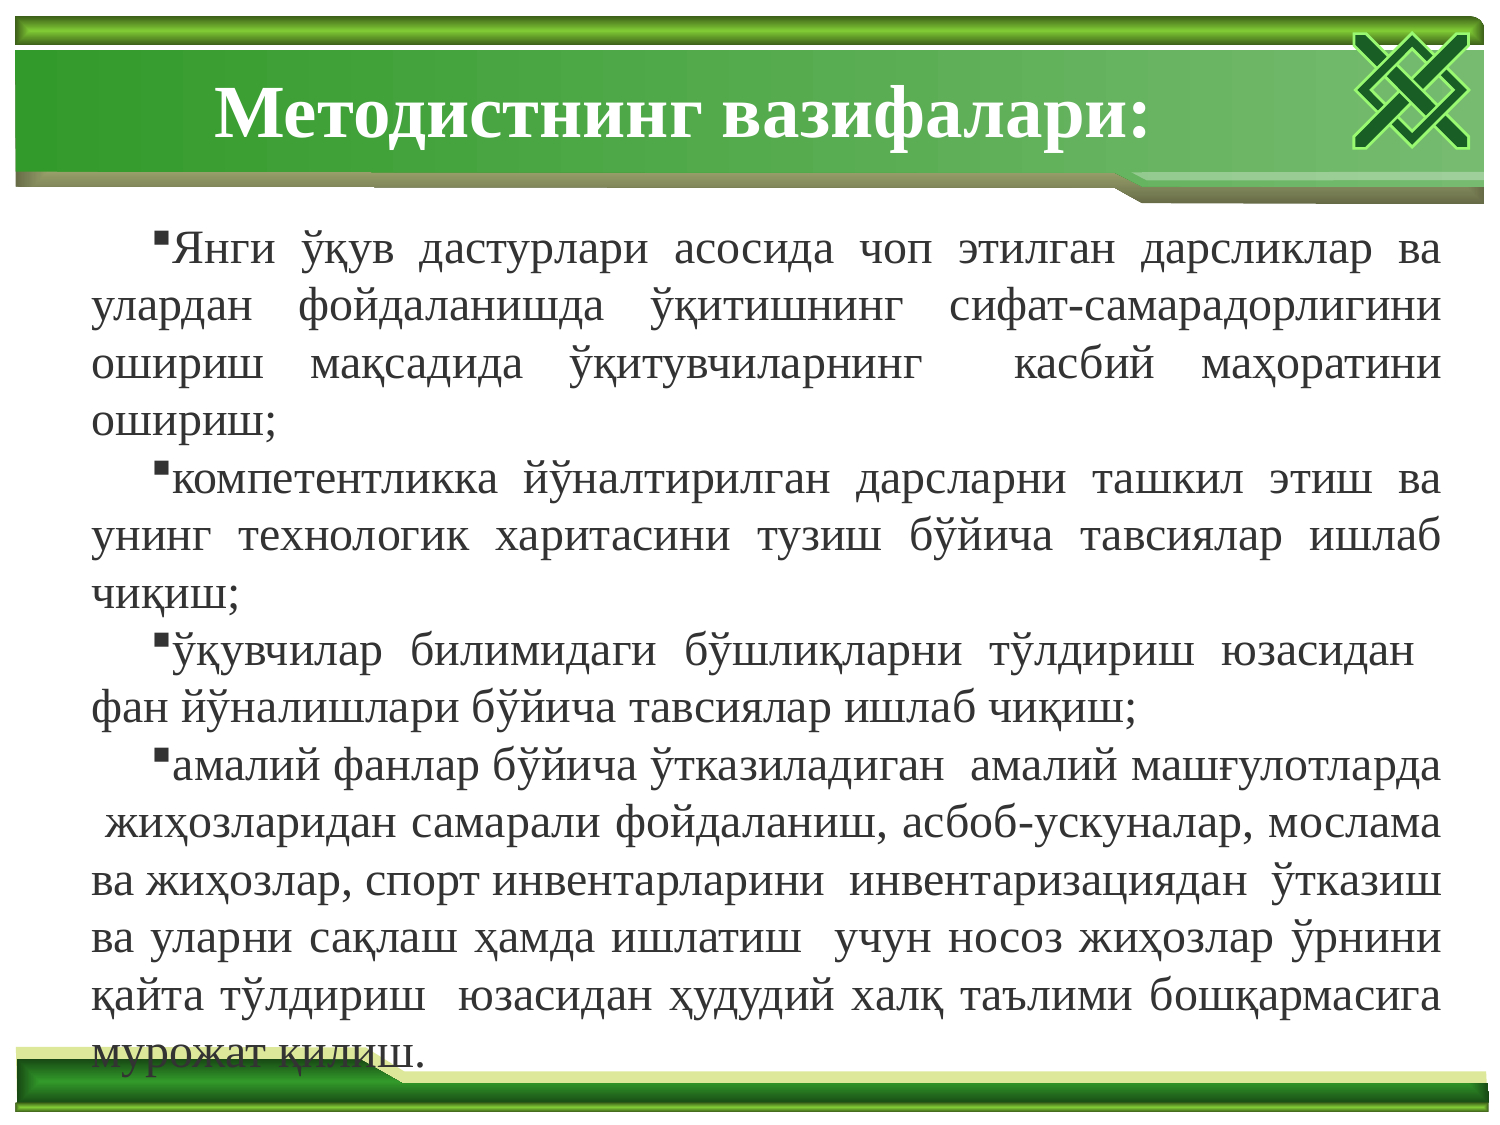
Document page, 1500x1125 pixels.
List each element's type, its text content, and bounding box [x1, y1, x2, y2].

title Методистнинг вазифалари: [3, 6, 1383, 209]
text_box Янги ўқув дастурлари асосида чоп этилган дарсликлар ва улардан фойдаланишда ўқитишнинг сифат-самарадорлигини ошириш мақсадида ўқитувчиларнинг касбий маҳоратини ошириш; компетентликка йўналтирилган дарсларни ташкил этиш ва унинг технологик харитасини тузиш бўйича тавсиялар ишлаб чиқиш; ўқувчилар билимидаги бўшлиқларни тўлдириш юзасидан фан йўналишлари бўйича тавсиялар ишлаб чиқиш; амалий фанлар бўйича ўтказиладиган амалий машғулотларда жиҳозларидан самарали фойдаланиш, асбоб-ускуналар, мослама ва жиҳозлар, спорт инвентарларини инвентаризациядан ўтказиш ва уларни сақлаш ҳамда ишлатиш учун носоз жиҳозлар ўрнини қайта тўлдириш юзасидан ҳудудий халқ таълими бошқармасига мурожат қилиш. [41, 208, 1459, 1085]
